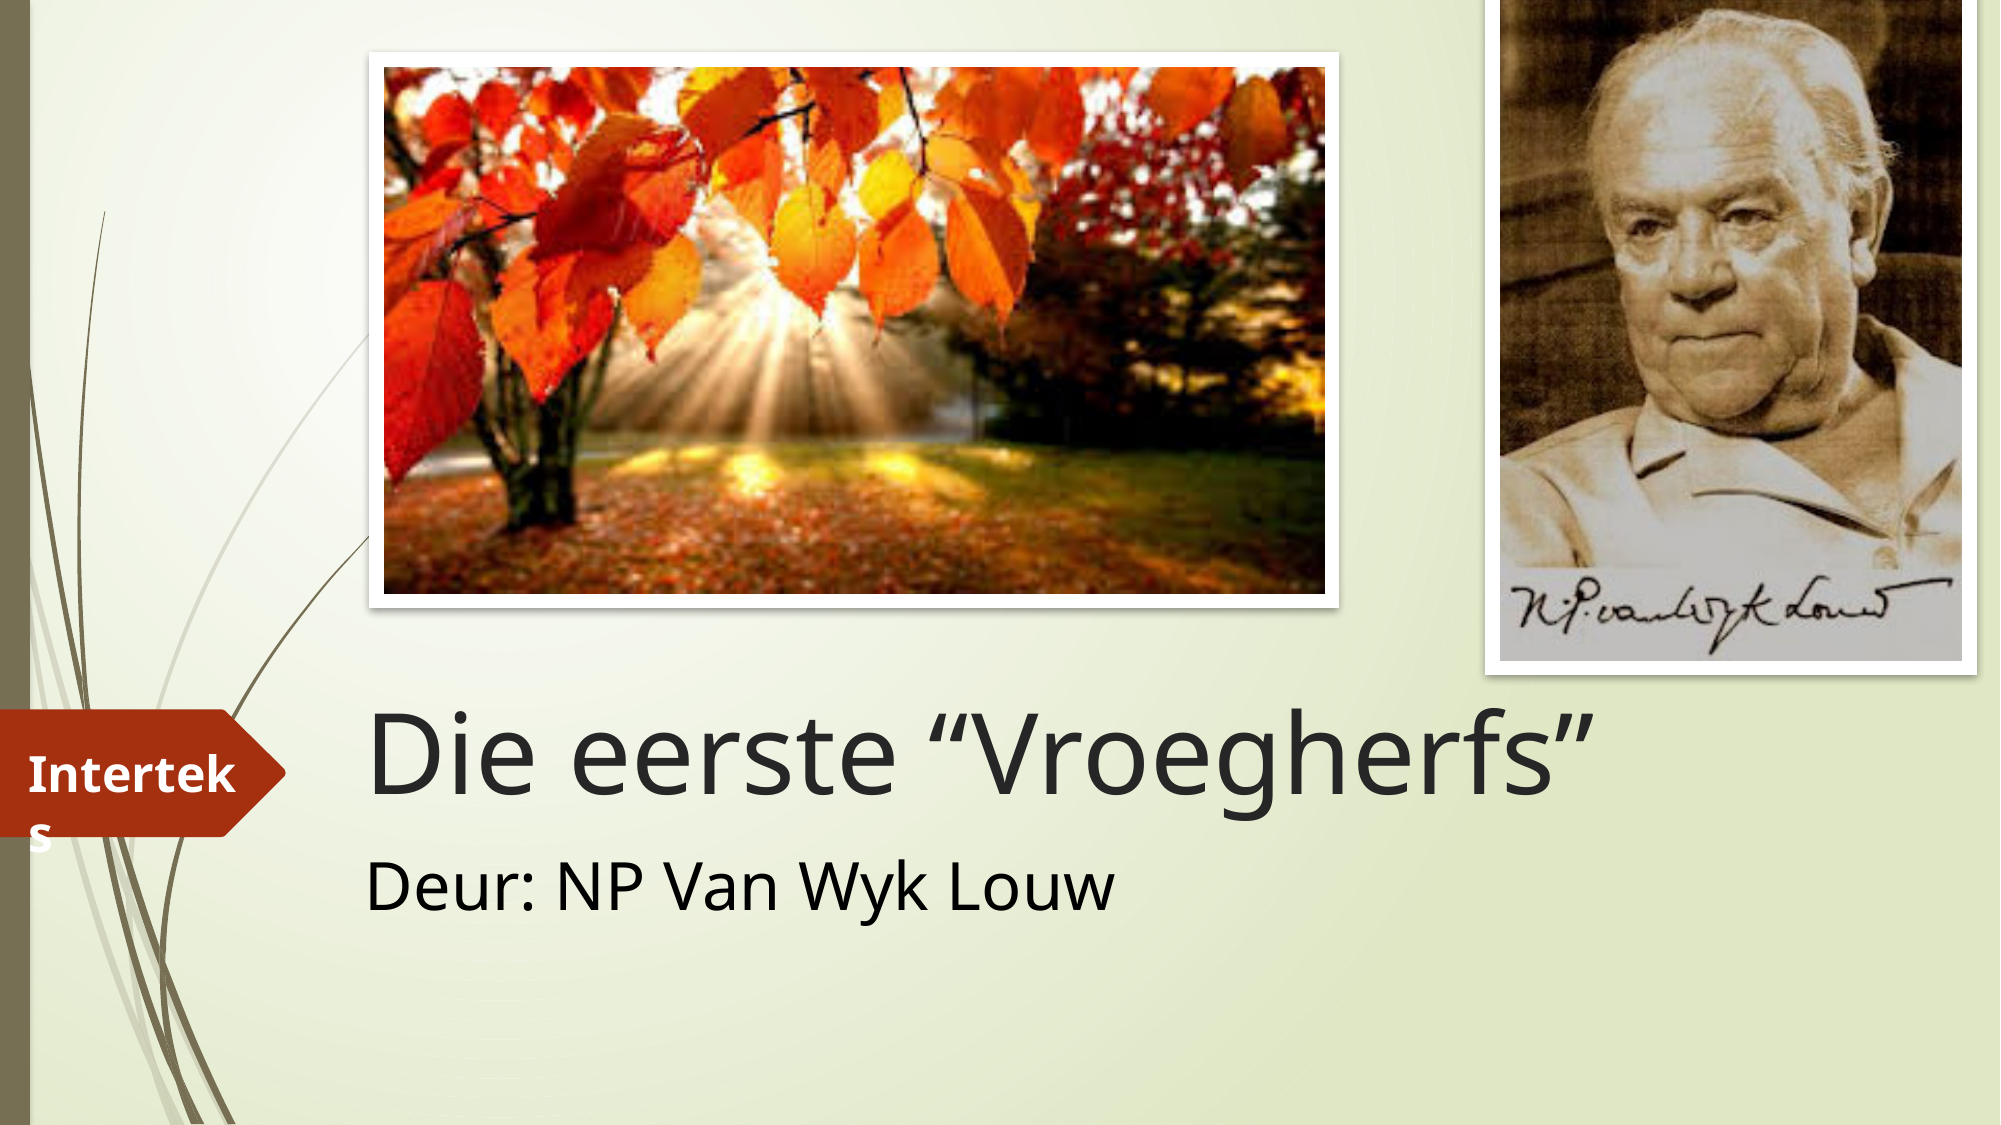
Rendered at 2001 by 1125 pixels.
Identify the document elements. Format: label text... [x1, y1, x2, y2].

picture [383, 66, 1325, 595]
subtitle Deur: NP Van Wyk Louw [349, 836, 1813, 1022]
picture [1499, 0, 1963, 661]
title Die eerste “Vroegherfs” [349, 545, 1813, 825]
text_box Interteks [13, 734, 254, 870]
